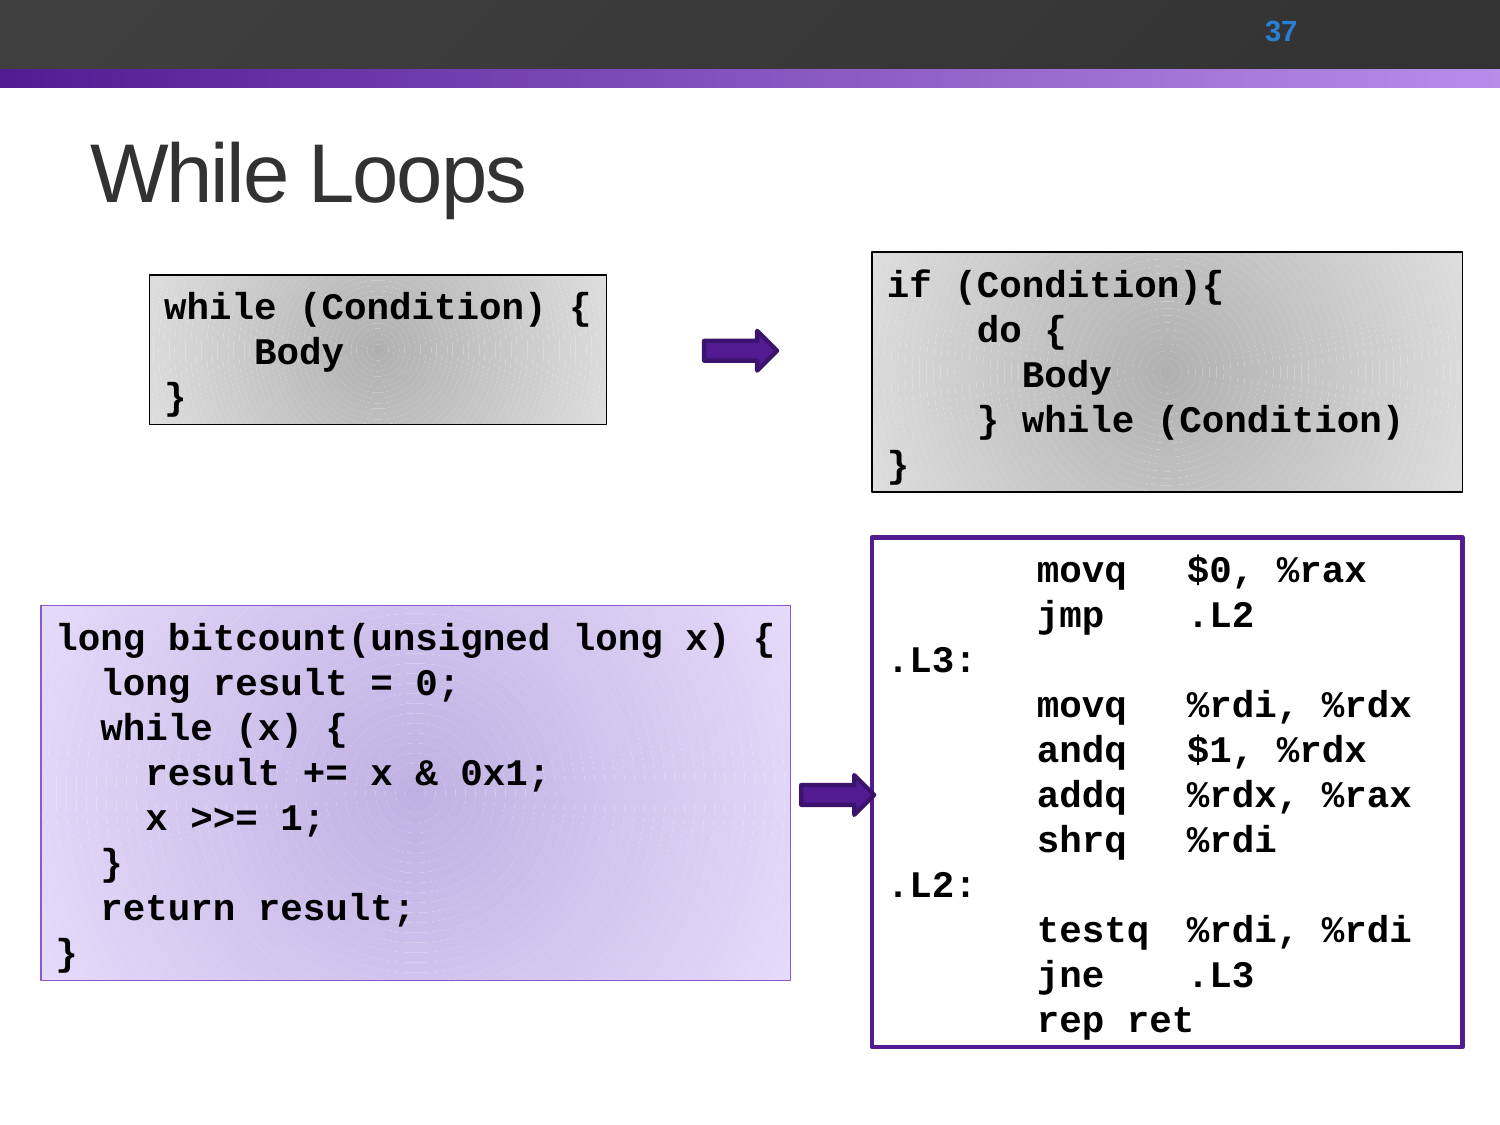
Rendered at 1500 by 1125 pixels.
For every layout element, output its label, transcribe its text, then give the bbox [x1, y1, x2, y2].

text_box long bitcount(unsigned long x) { long result = 0; while (x) { result += x & 0x1; x >>= 1; } return result; } [40, 605, 791, 981]
text_box movq $0, %rax jmp .L2 .L3: movq %rdi, %rdx andq $1, %rdx addq %rdx, %rax shrq %rdi .L2: testq %rdi, %rdi jne .L3 rep ret [870, 535, 1465, 1049]
text_box if (Condition){ do { Body } while (Condition) } [871, 251, 1463, 493]
text_box while (Condition) { Body } [149, 274, 607, 425]
title While Loops [75, 87, 1425, 250]
slide_number 37 [1250, 3, 1425, 57]
text_box [799, 773, 877, 817]
text_box [701, 328, 780, 373]
